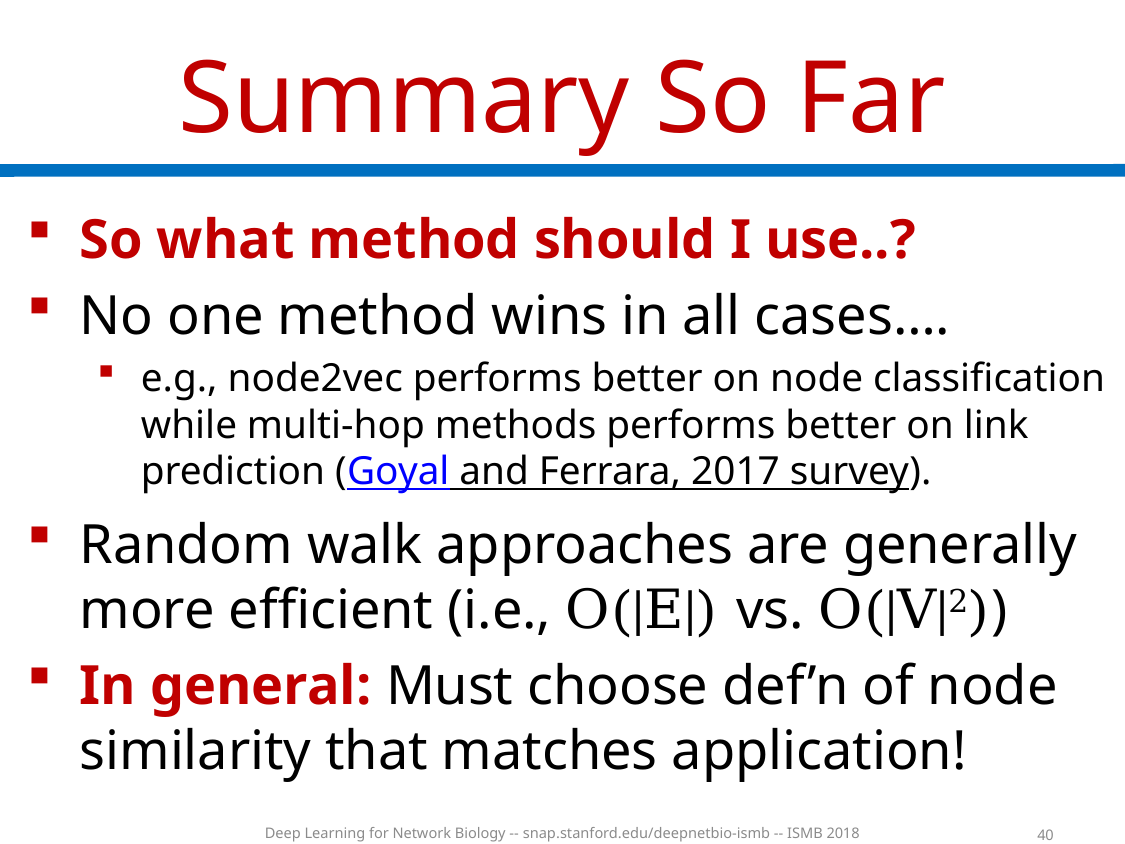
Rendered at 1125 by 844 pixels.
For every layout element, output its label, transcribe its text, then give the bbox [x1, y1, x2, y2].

title Summary So Far [0, 21, 1125, 163]
list So what method should I use..? No one method wins in all cases…. e.g., node2vec performs better on node classification while multi-hop methods performs better on link prediction (Goyal and Ferrara, 2017 survey). Random walk approaches are generally more efficient (i.e., O(|E|) vs. O(|V|2)) In general: Must choose def’n of node similarity that matches application! [12, 196, 1125, 844]
